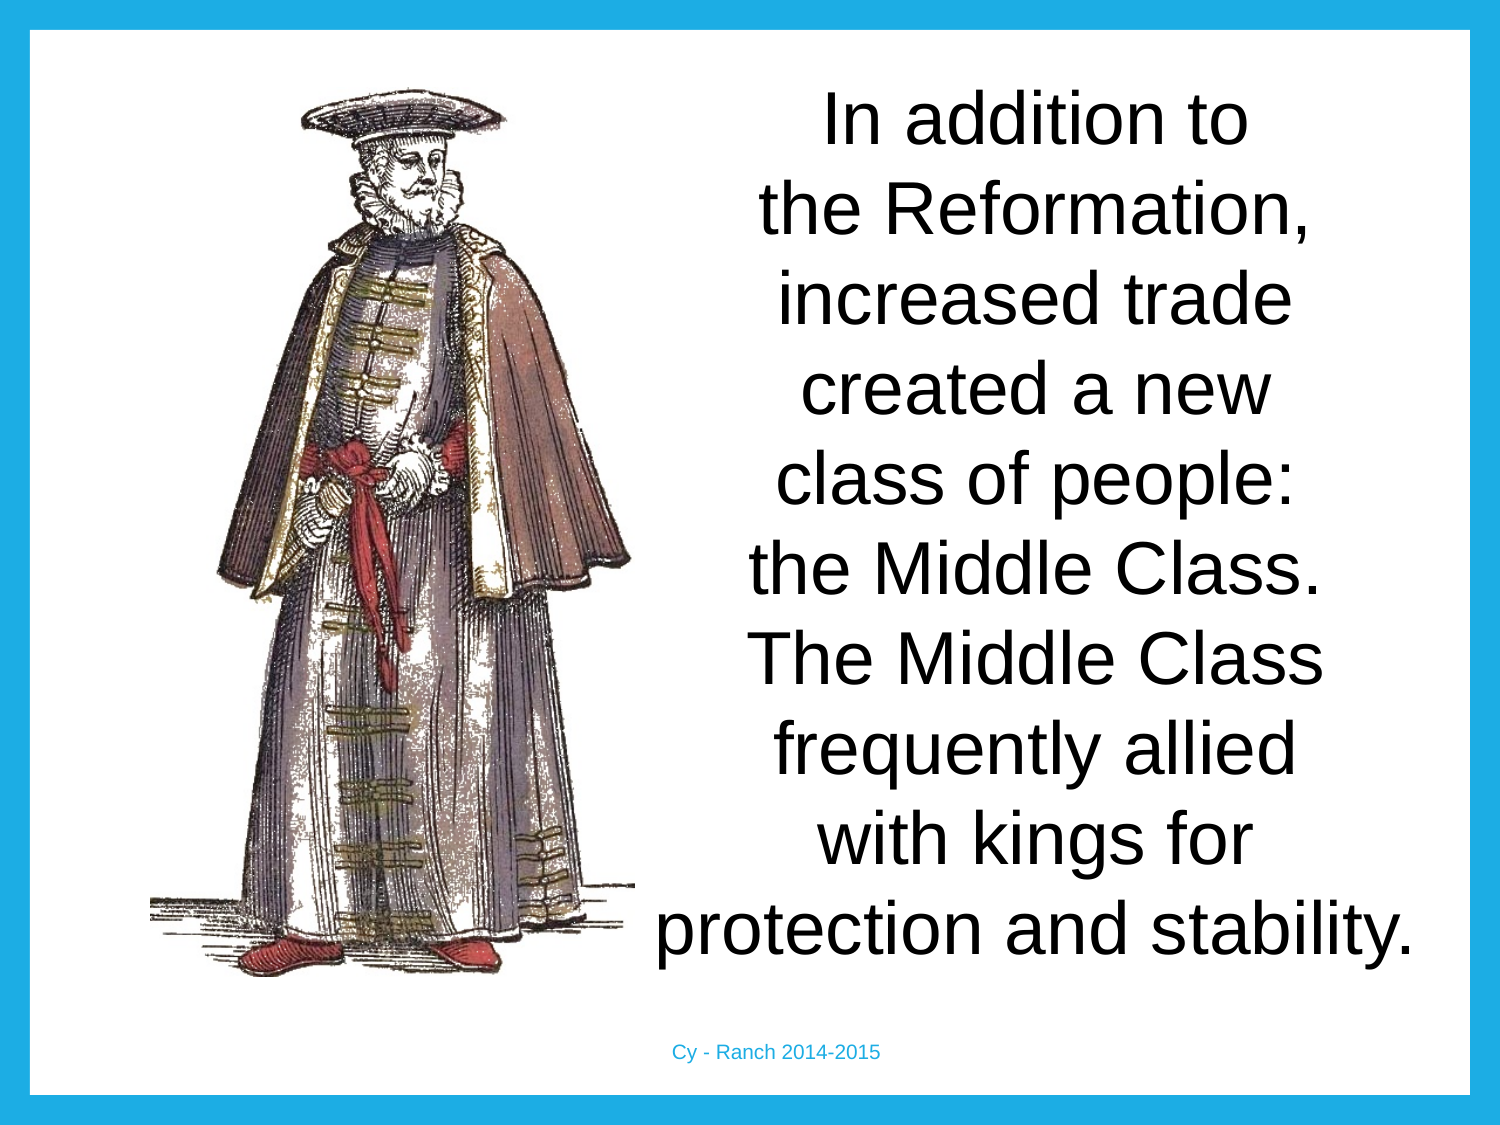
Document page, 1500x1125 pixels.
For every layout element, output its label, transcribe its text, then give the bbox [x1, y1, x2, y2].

footer Cy - Ranch 2014-2015 [485, 1021, 1067, 1081]
picture [149, 87, 635, 977]
text_box In addition to the Reformation, increased trade created a new class of people: the Middle Class. The Middle Class frequently allied with kings for protection and stability. [640, 62, 1432, 978]
